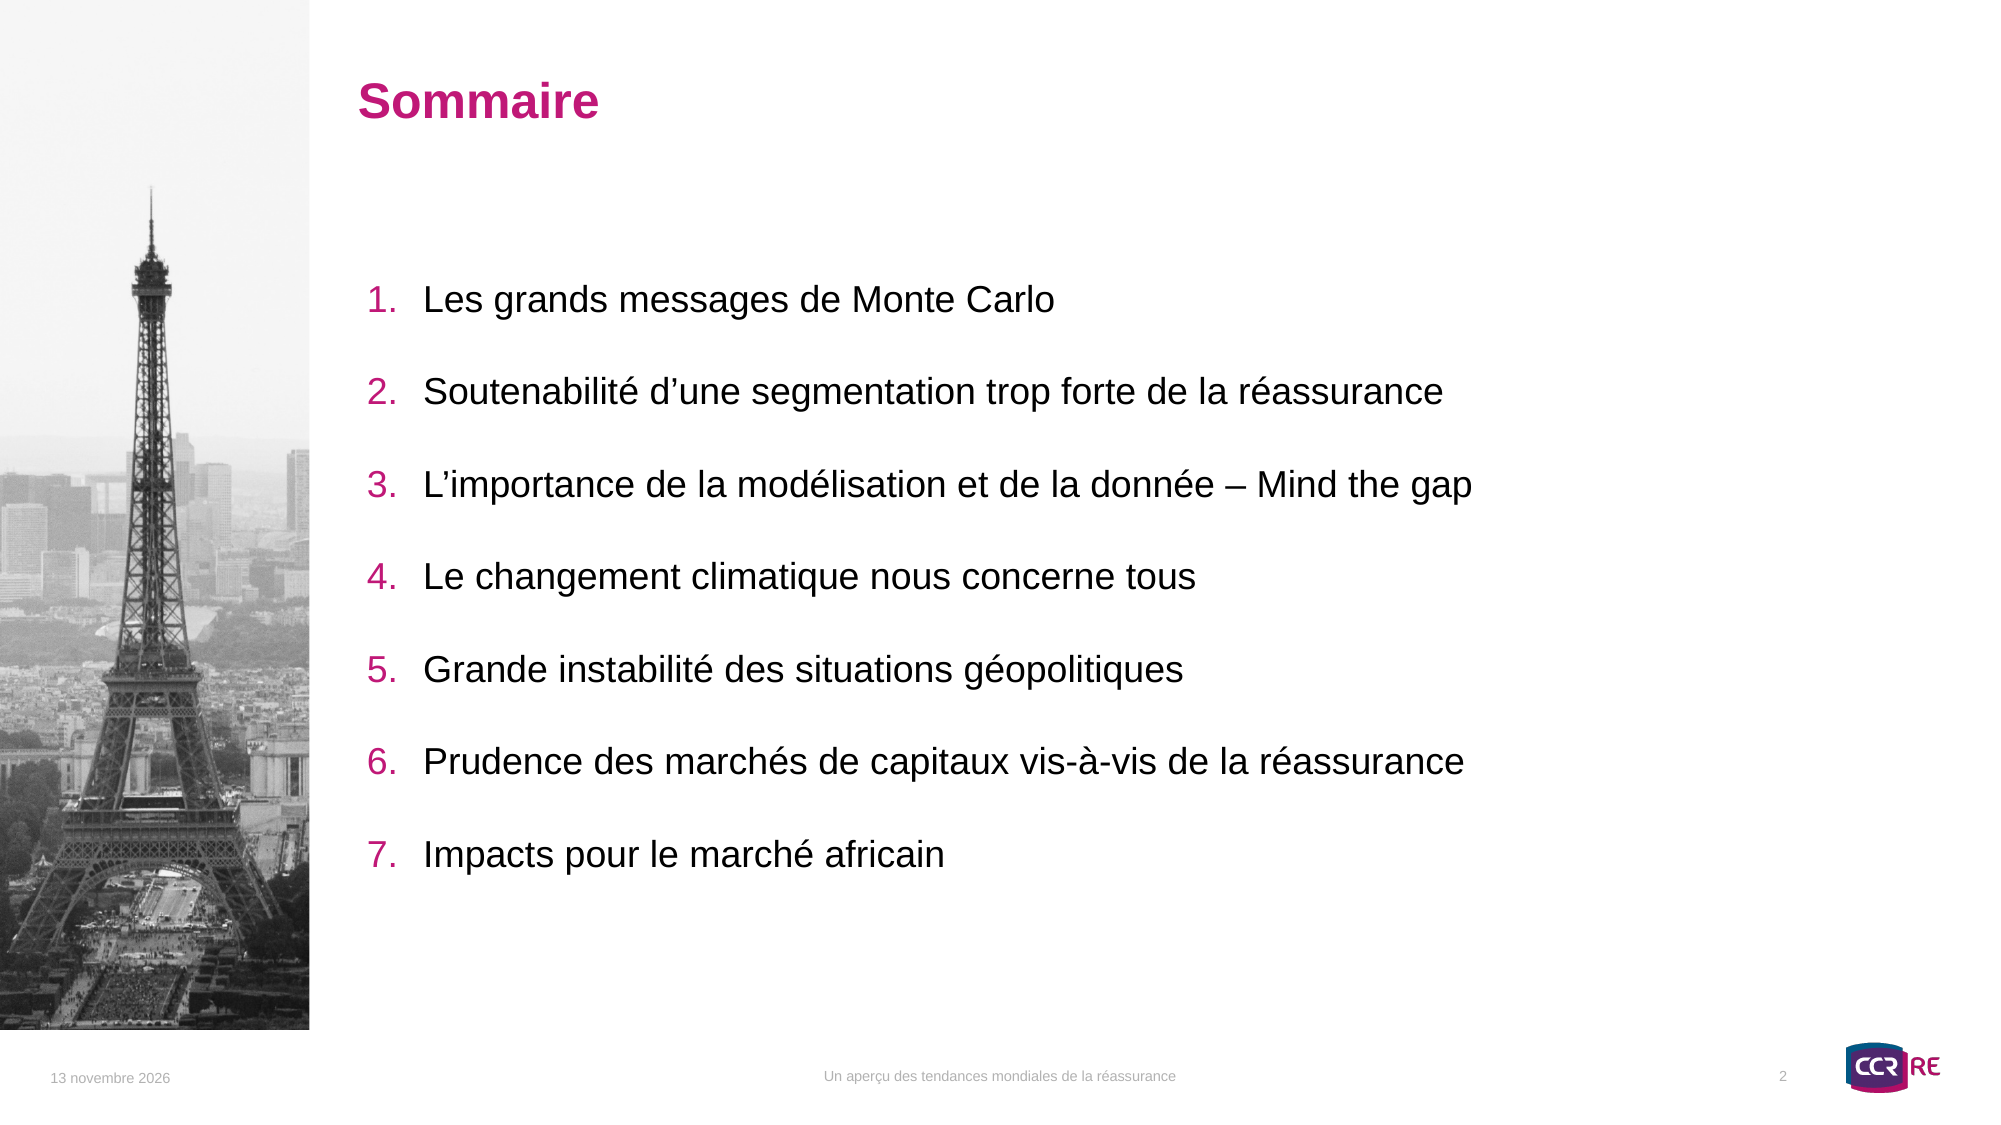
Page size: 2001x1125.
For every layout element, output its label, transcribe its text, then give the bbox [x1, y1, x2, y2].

text_box Les grands messages de Monte Carlo Soutenabilité d’une segmentation trop forte de la réassurance L’importance de la modélisation et de la donnée – Mind the gap Le changement climatique nous concerne tous Grande instabilité des situations géopolitiques Prudence des marchés de capitaux vis-à-vis de la réassurance Impacts pour le marché africain [352, 244, 1718, 882]
picture [1830, 1027, 1956, 1108]
picture [0, 0, 310, 1030]
slide_number 2 [1720, 1045, 1846, 1106]
footer Un aperçu des tendances mondiales de la réassurance [662, 1045, 1338, 1106]
text_box Sommaire [342, 68, 1912, 148]
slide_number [35, 1059, 278, 1097]
